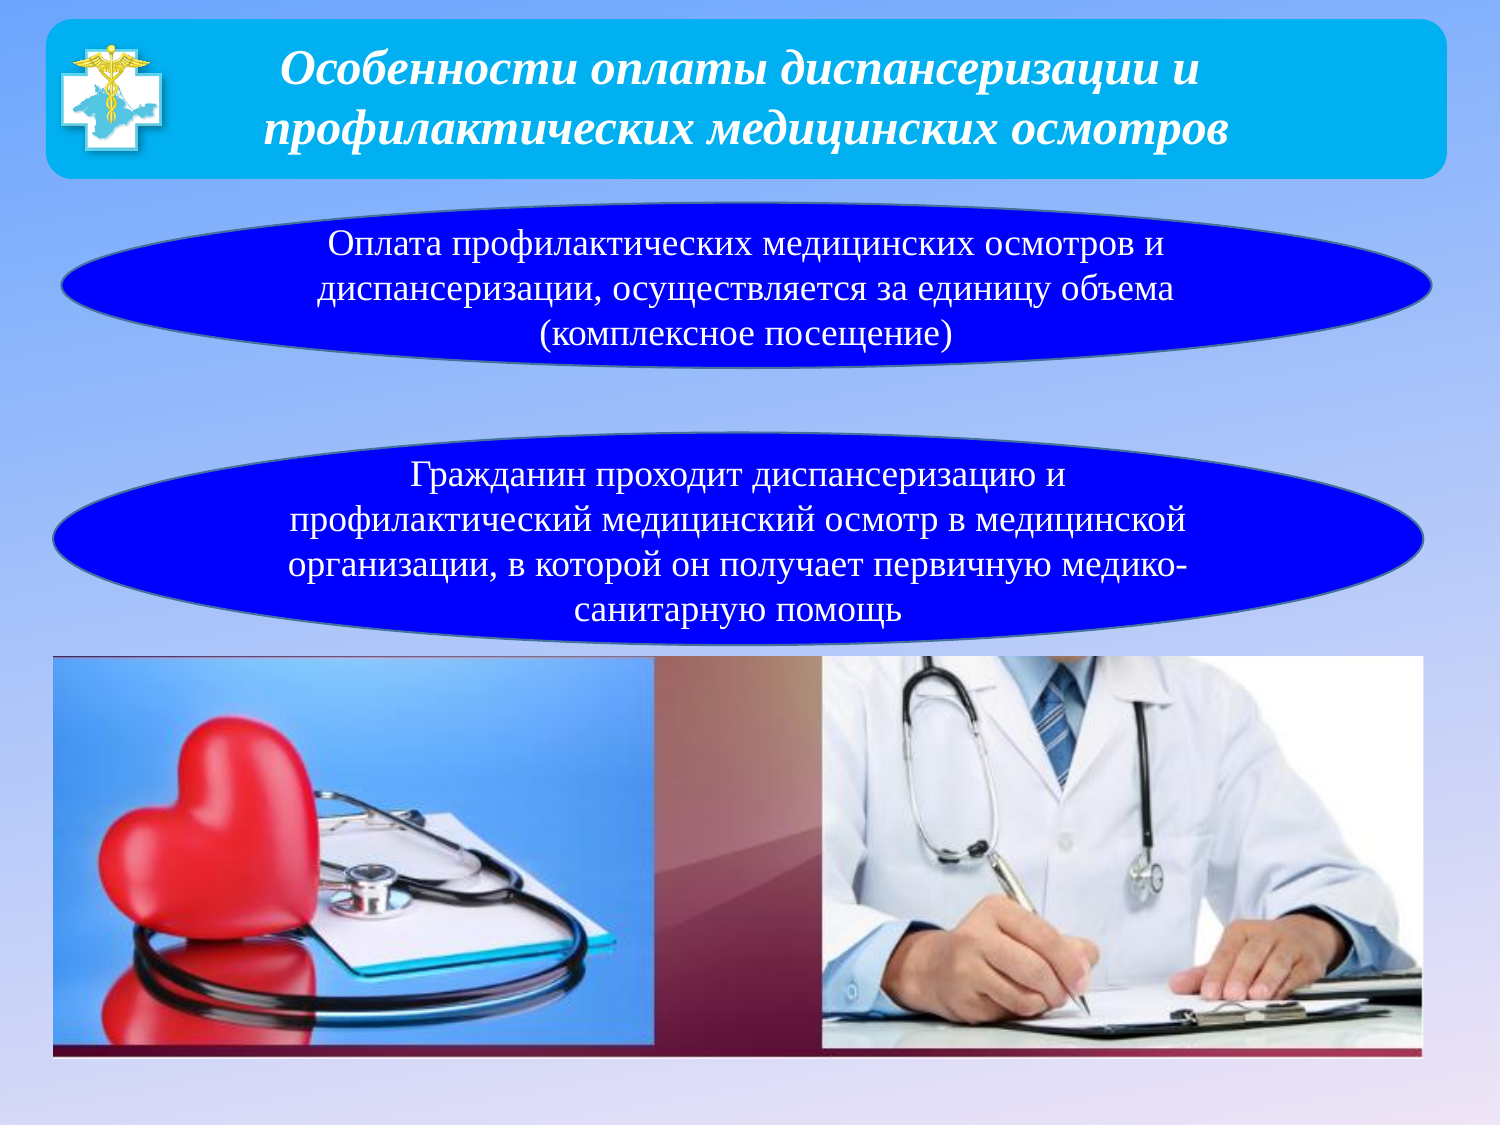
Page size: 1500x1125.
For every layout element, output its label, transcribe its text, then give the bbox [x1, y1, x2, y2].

text_box Гражданин проходит диспансеризацию и профилактический медицинский осмотр в медицинской организации, в которой он получает первичную медико-санитарную помощь [52, 431, 1425, 647]
text_box Оплата профилактических медицинских осмотров и диспансеризации, осуществляется за единицу объема (комплексное посещение) [60, 201, 1433, 370]
picture [61, 45, 161, 150]
text_box Особенности оплаты диспансеризации и профилактических медицинских осмотров [45, 19, 1447, 179]
picture [53, 656, 1424, 1059]
